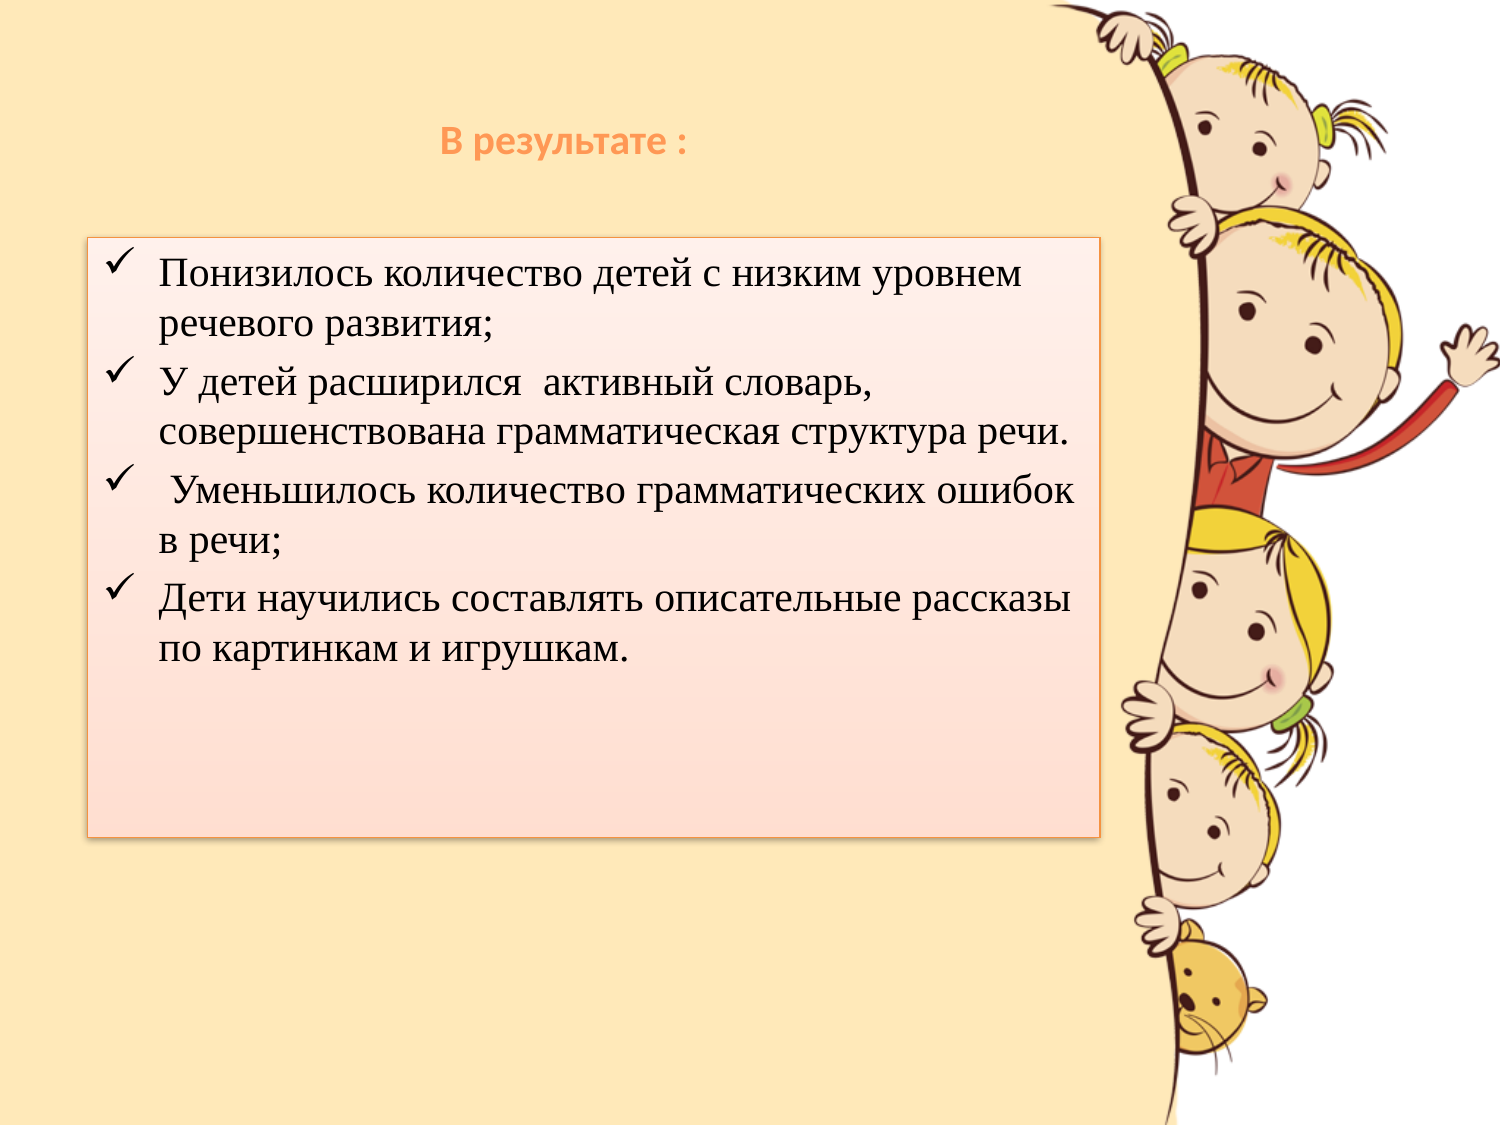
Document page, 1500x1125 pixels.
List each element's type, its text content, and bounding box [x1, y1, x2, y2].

list Понизилось количество детей с низким уровнем речевого развития; У детей расширился активный словарь, совершенствована грамматическая структура речи. Уменьшилось количество грамматических ошибок в речи; Дети научились составлять описательные рассказы по картинкам и игрушкам. [87, 237, 1101, 838]
title В результате : [199, 87, 938, 188]
picture [0, 0, 1500, 1125]
